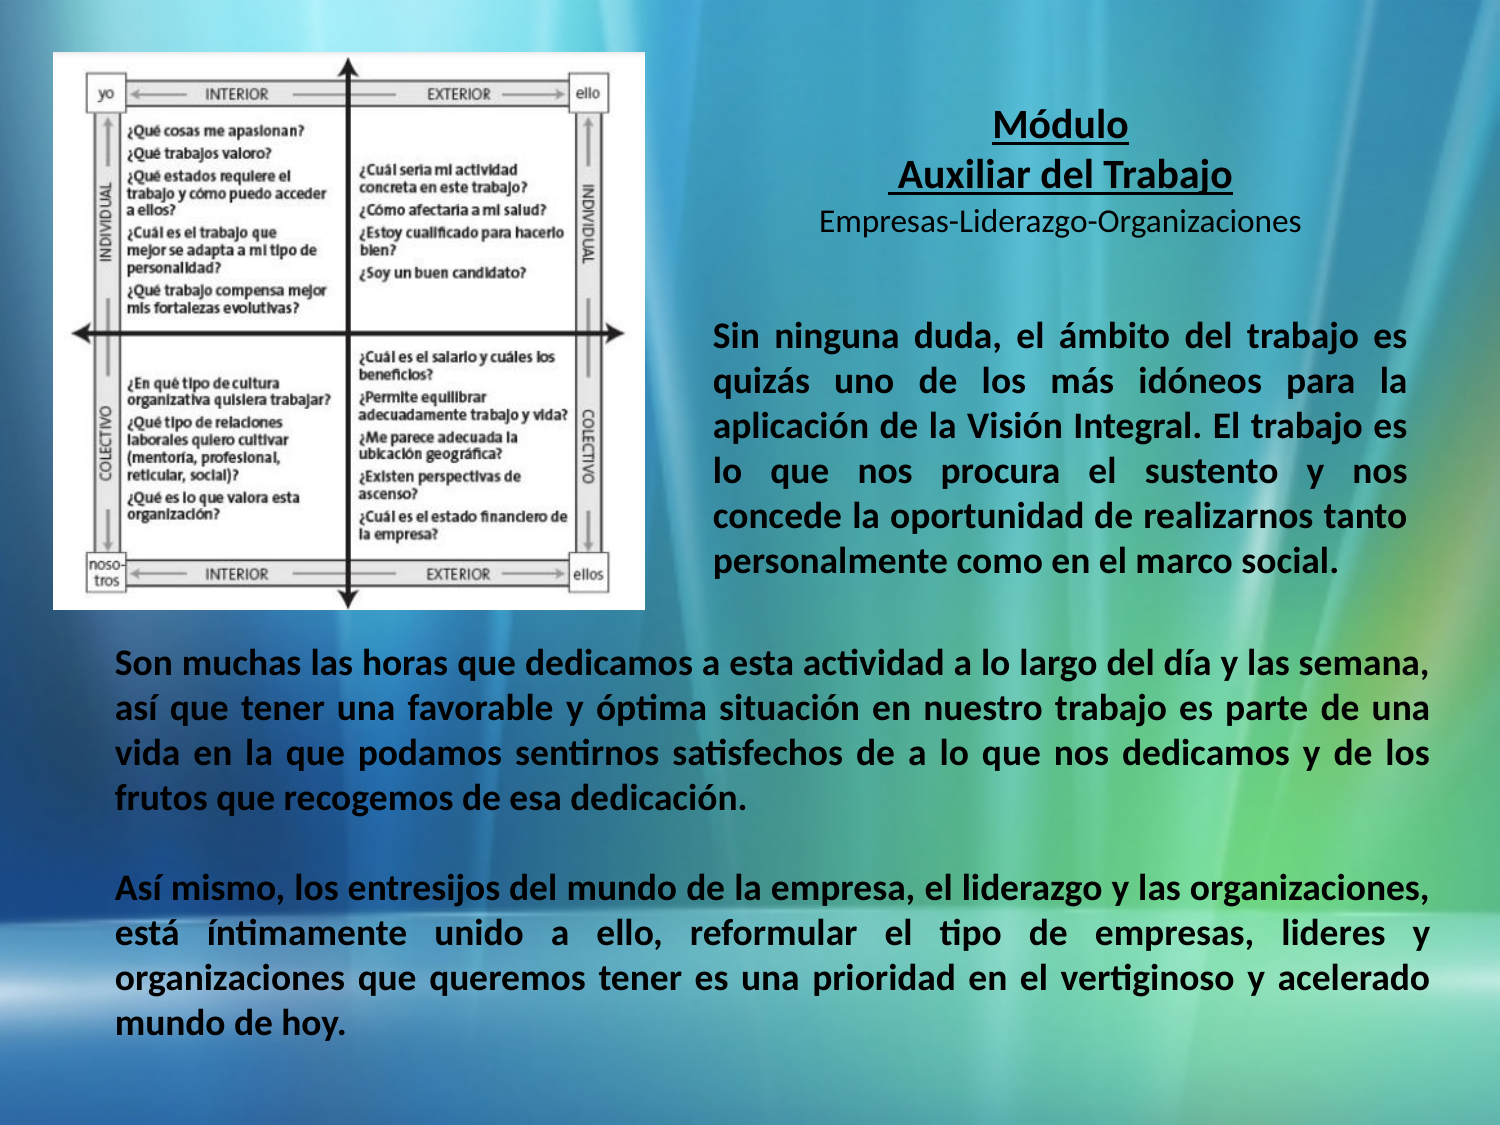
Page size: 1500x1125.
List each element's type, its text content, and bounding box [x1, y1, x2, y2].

text_box Sin ninguna duda, el ámbito del trabajo es quizás uno de los más idóneos para la aplicación de la Visión Integral. El trabajo es lo que nos procura el sustento y nos concede la oportunidad de realizarnos tanto personalmente como en el marco social. [698, 303, 1424, 589]
text_box Son muchas las horas que dedicamos a esta actividad a lo largo del día y las semana, así que tener una favorable y óptima situación en nuestro trabajo es parte de una vida en la que podamos sentirnos satisfechos de a lo que nos dedicamos y de los frutos que recogemos de esa dedicación. Así mismo, los entresijos del mundo de la empresa, el liderazgo y las organizaciones, está íntimamente unido a ello, reformular el tipo de empresas, lideres y organizaciones que queremos tener es una prioridad en el vertiginoso y acelerado mundo de hoy. [100, 630, 1447, 1051]
picture [0, 0, 1500, 1125]
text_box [697, 89, 1424, 248]
